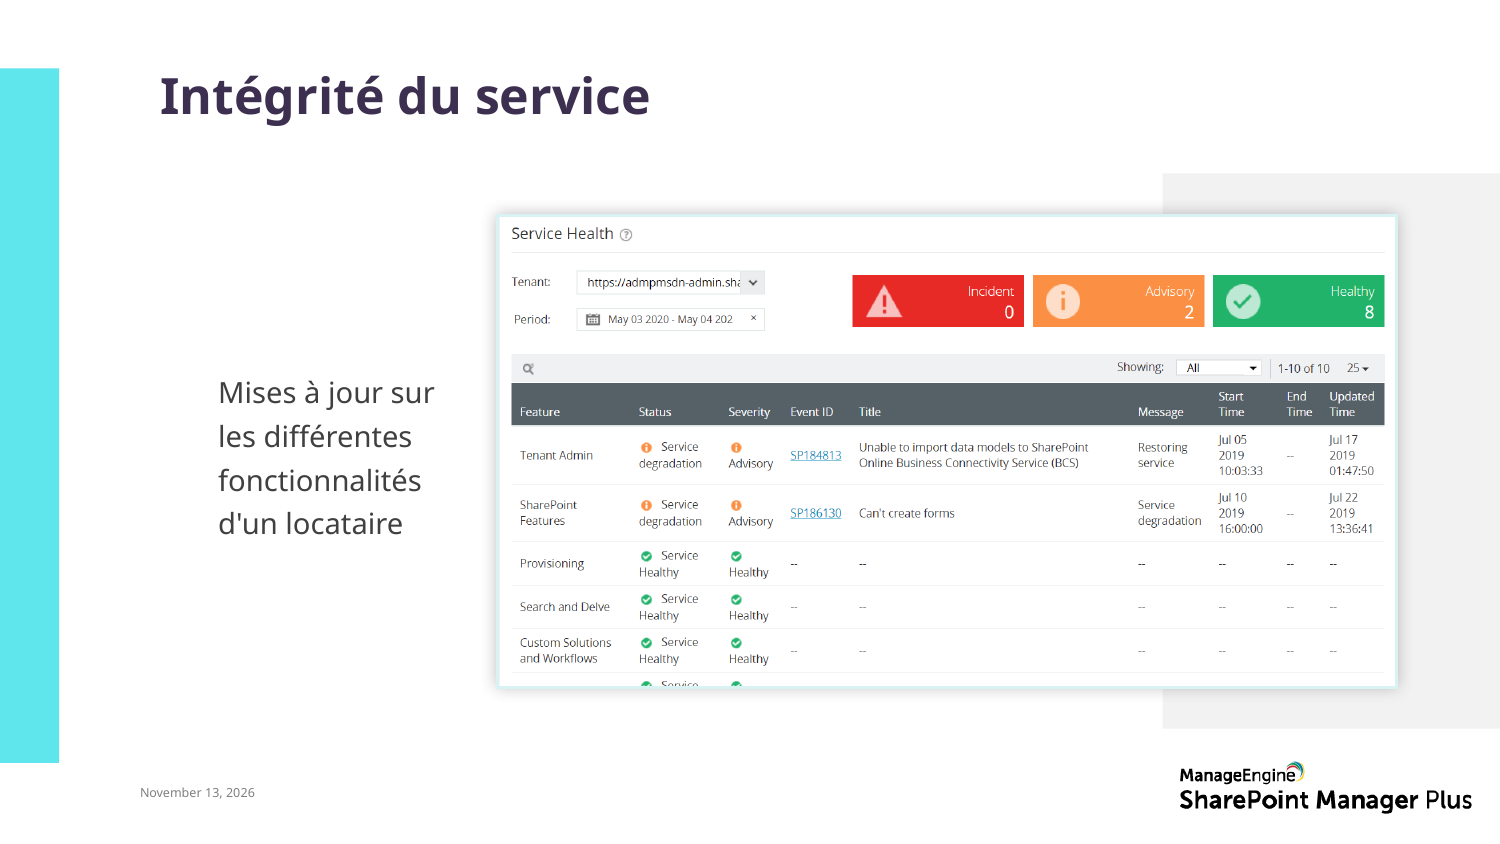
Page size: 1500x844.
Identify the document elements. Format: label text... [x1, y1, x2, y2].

text_box [0, 68, 60, 764]
slide_number 3 mai 2021 [125, 770, 394, 818]
list Mises à jour sur les différentes fonctionnalités d'un locataire [146, 209, 475, 690]
picture [1180, 761, 1473, 814]
picture [498, 216, 1396, 687]
title Intégrité du service [145, 24, 1373, 166]
text_box [1162, 173, 1500, 729]
